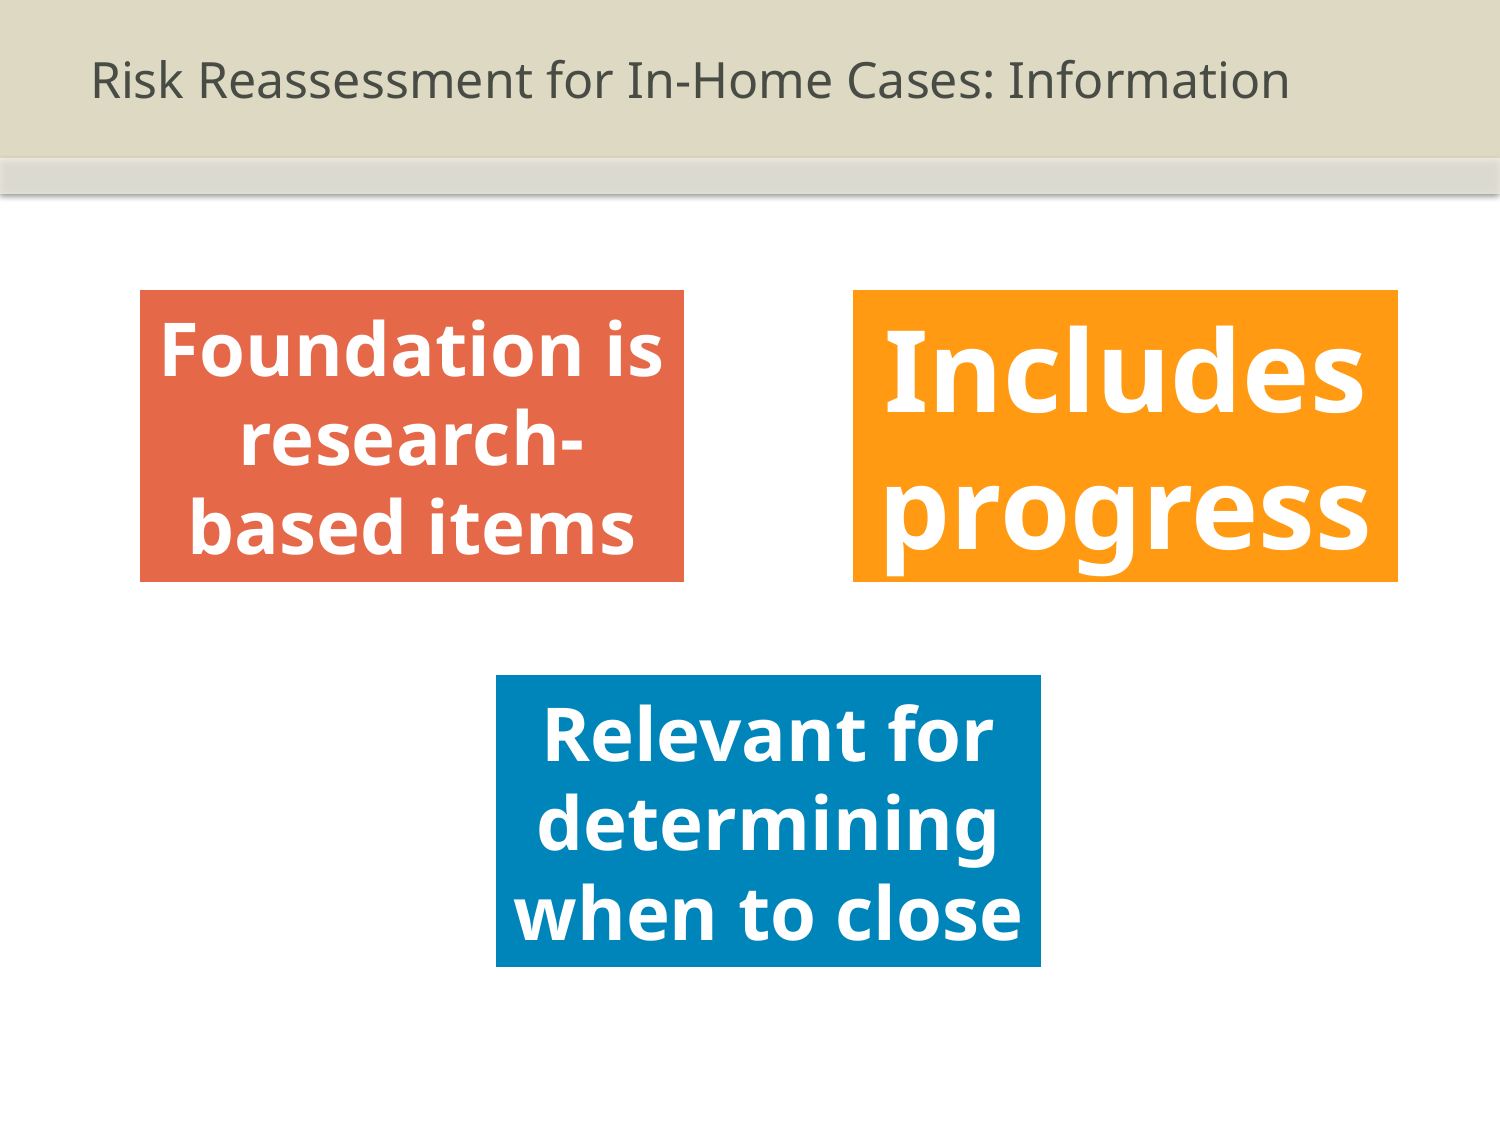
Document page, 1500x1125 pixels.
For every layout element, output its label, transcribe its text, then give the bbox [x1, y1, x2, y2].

title Risk Reassessment for In-Home Cases: Information [75, 0, 1425, 158]
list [137, 287, 1401, 1013]
